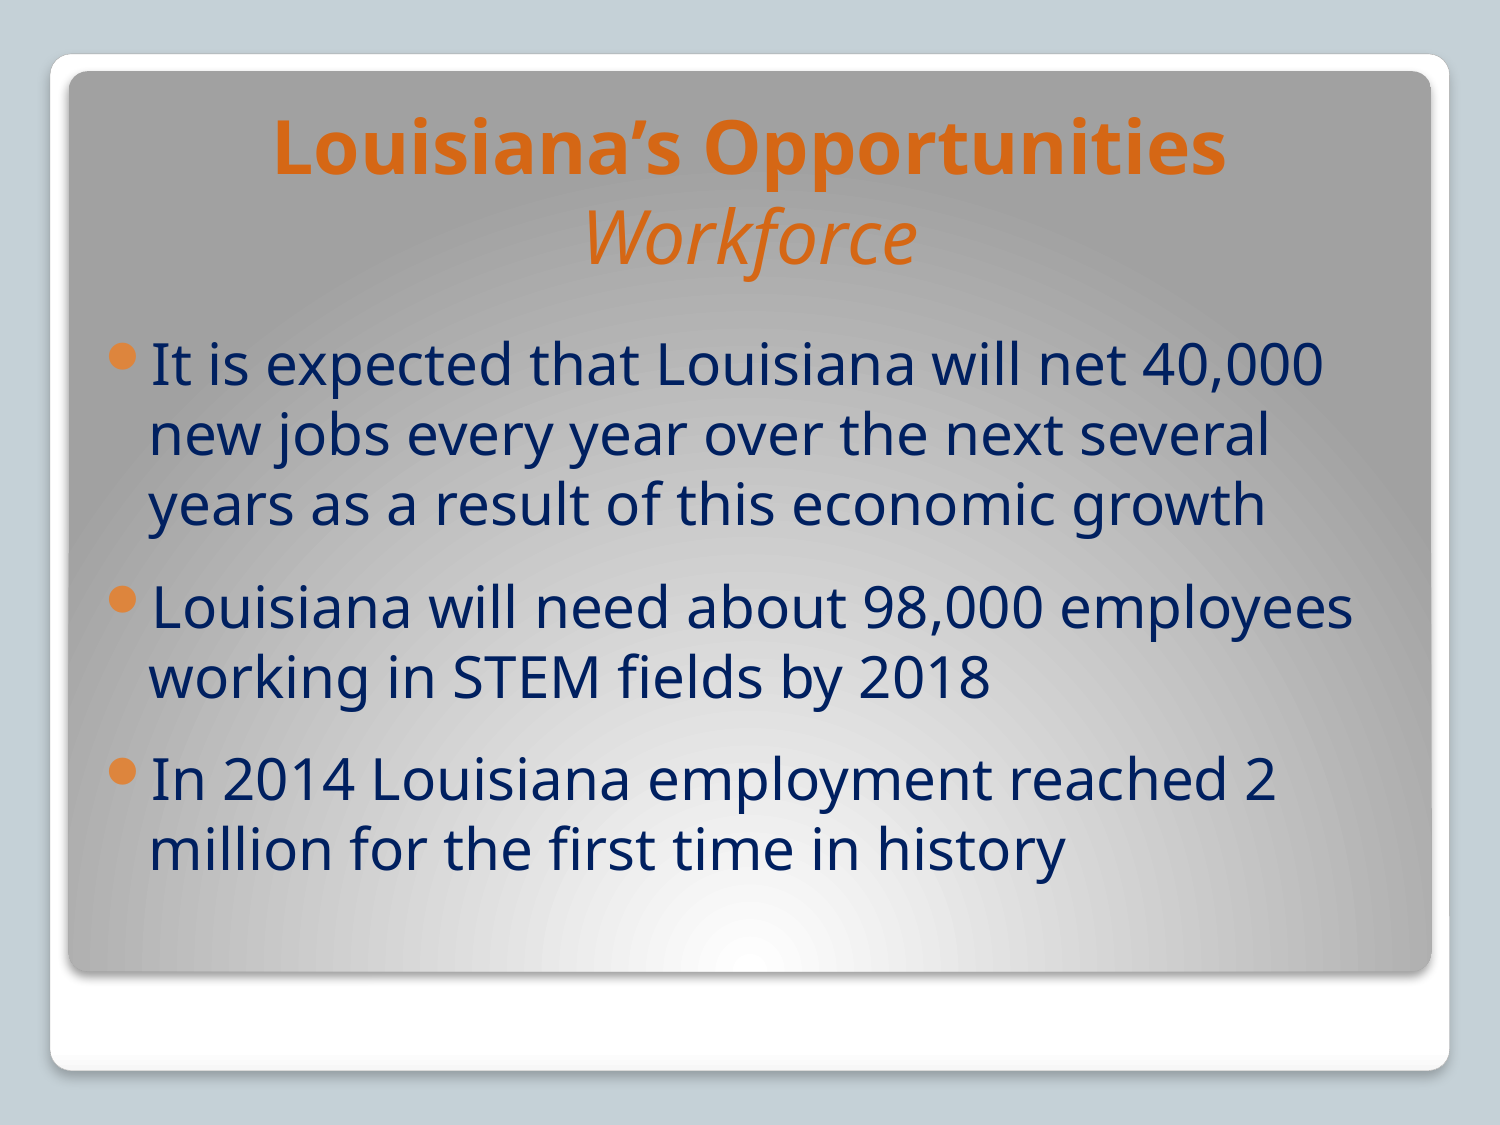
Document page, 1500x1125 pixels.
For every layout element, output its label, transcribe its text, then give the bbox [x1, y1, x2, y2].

title Louisiana’s Opportunities Workforce [75, 75, 1425, 288]
list It is expected that Louisiana will net 40,000 new jobs every year over the next several years as a result of this economic growth Louisiana will need about 98,000 employees working in STEM fields by 2018 In 2014 Louisiana employment reached 2 million for the first time in history [74, 312, 1426, 1001]
